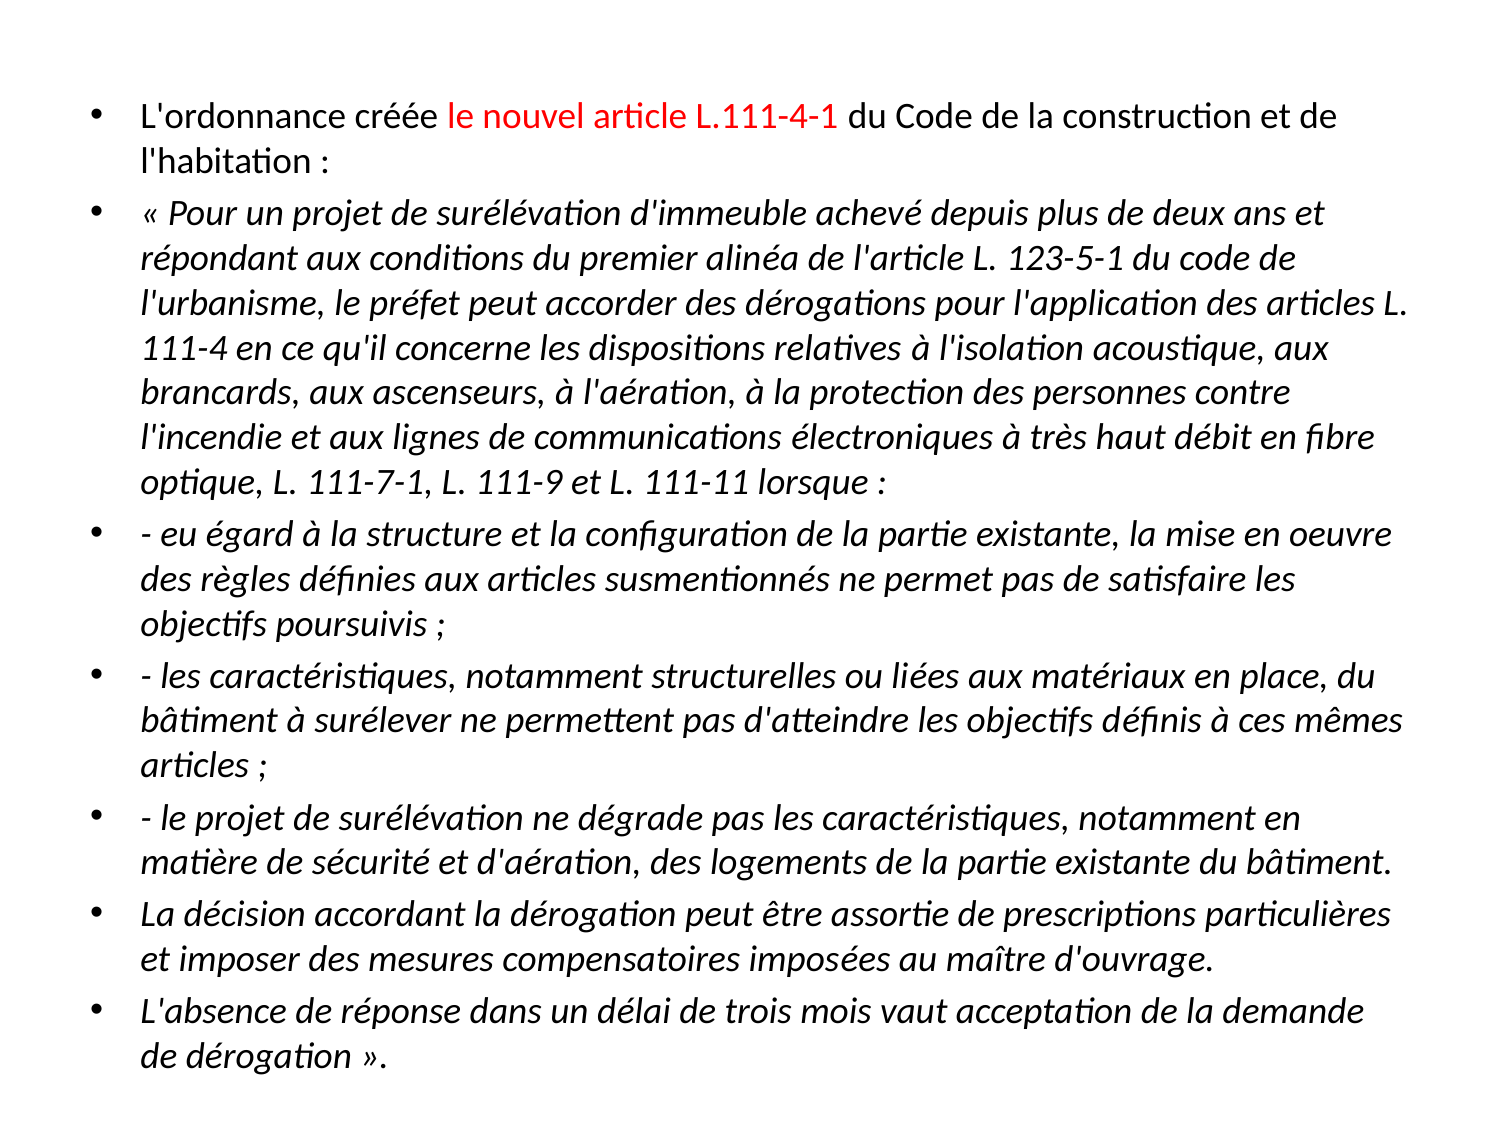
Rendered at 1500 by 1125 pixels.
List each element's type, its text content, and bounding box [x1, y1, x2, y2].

list L'ordonnance créée le nouvel article L.111-4-1 du Code de la construction et de l'habitation : « Pour un projet de surélévation d'immeuble achevé depuis plus de deux ans et répondant aux conditions du premier alinéa de l'article L. 123-5-1 du code de l'urbanisme, le préfet peut accorder des dérogations pour l'application des articles L. 111-4 en ce qu'il concerne les dispositions relatives à l'isolation acoustique, aux brancards, aux ascenseurs, à l'aération, à la protection des personnes contre l'incendie et aux lignes de communications électroniques à très haut débit en fibre optique, L. 111-7-1, L. 111-9 et L. 111-11 lorsque : - eu égard à la structure et la configuration de la partie existante, la mise en oeuvre des règles définies aux articles susmentionnés ne permet pas de satisfaire les objectifs poursuivis ; - les caractéristiques, notamment structurelles ou liées aux matériaux en place, du bâtiment à surélever ne permettent pas d'atteindre les objectifs définis à ces mêmes articles ; - le projet de surélévation ne dégrade pas les caractéristiques, notamment en matière de sécurité et d'aération, des logements de la partie existante du bâtiment. La décision accordant la dérogation peut être assortie de prescriptions particulières et imposer des mesures compensatoires imposées au maître d'ouvrage. L'absence de réponse dans un délai de trois mois vaut acceptation de la demande de dérogation ». [75, 83, 1425, 1125]
